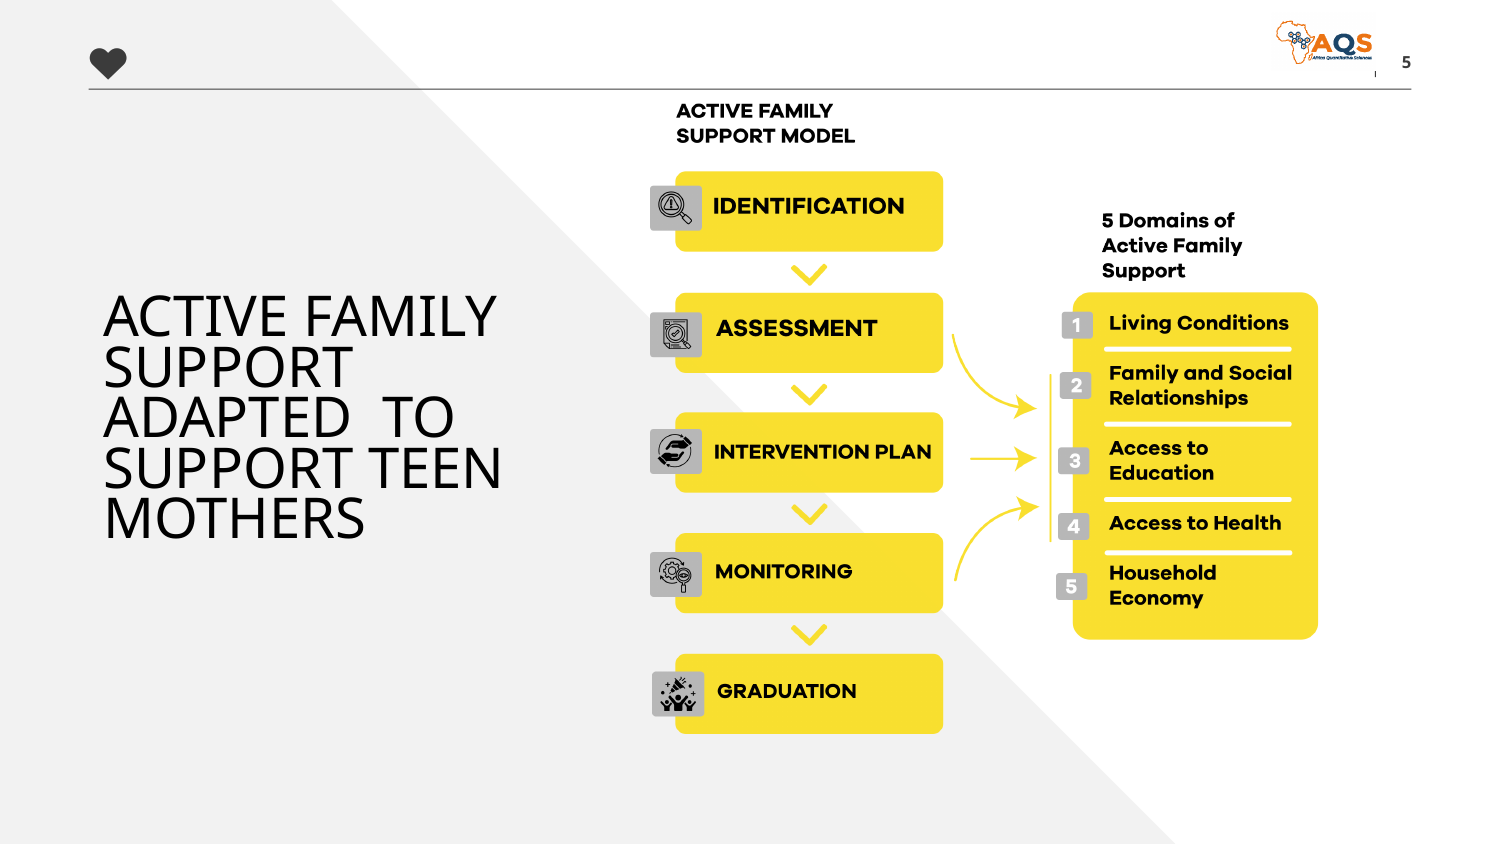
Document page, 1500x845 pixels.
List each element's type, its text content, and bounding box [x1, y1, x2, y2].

slide_number 5 [1376, 41, 1412, 64]
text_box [1271, 12, 1376, 71]
picture [568, 64, 1454, 787]
picture [11, 0, 131, 83]
text_box ACTIVE FAMILY SUPPORT ADAPTED TO SUPPORT TEEN MOTHERS [88, 288, 541, 563]
